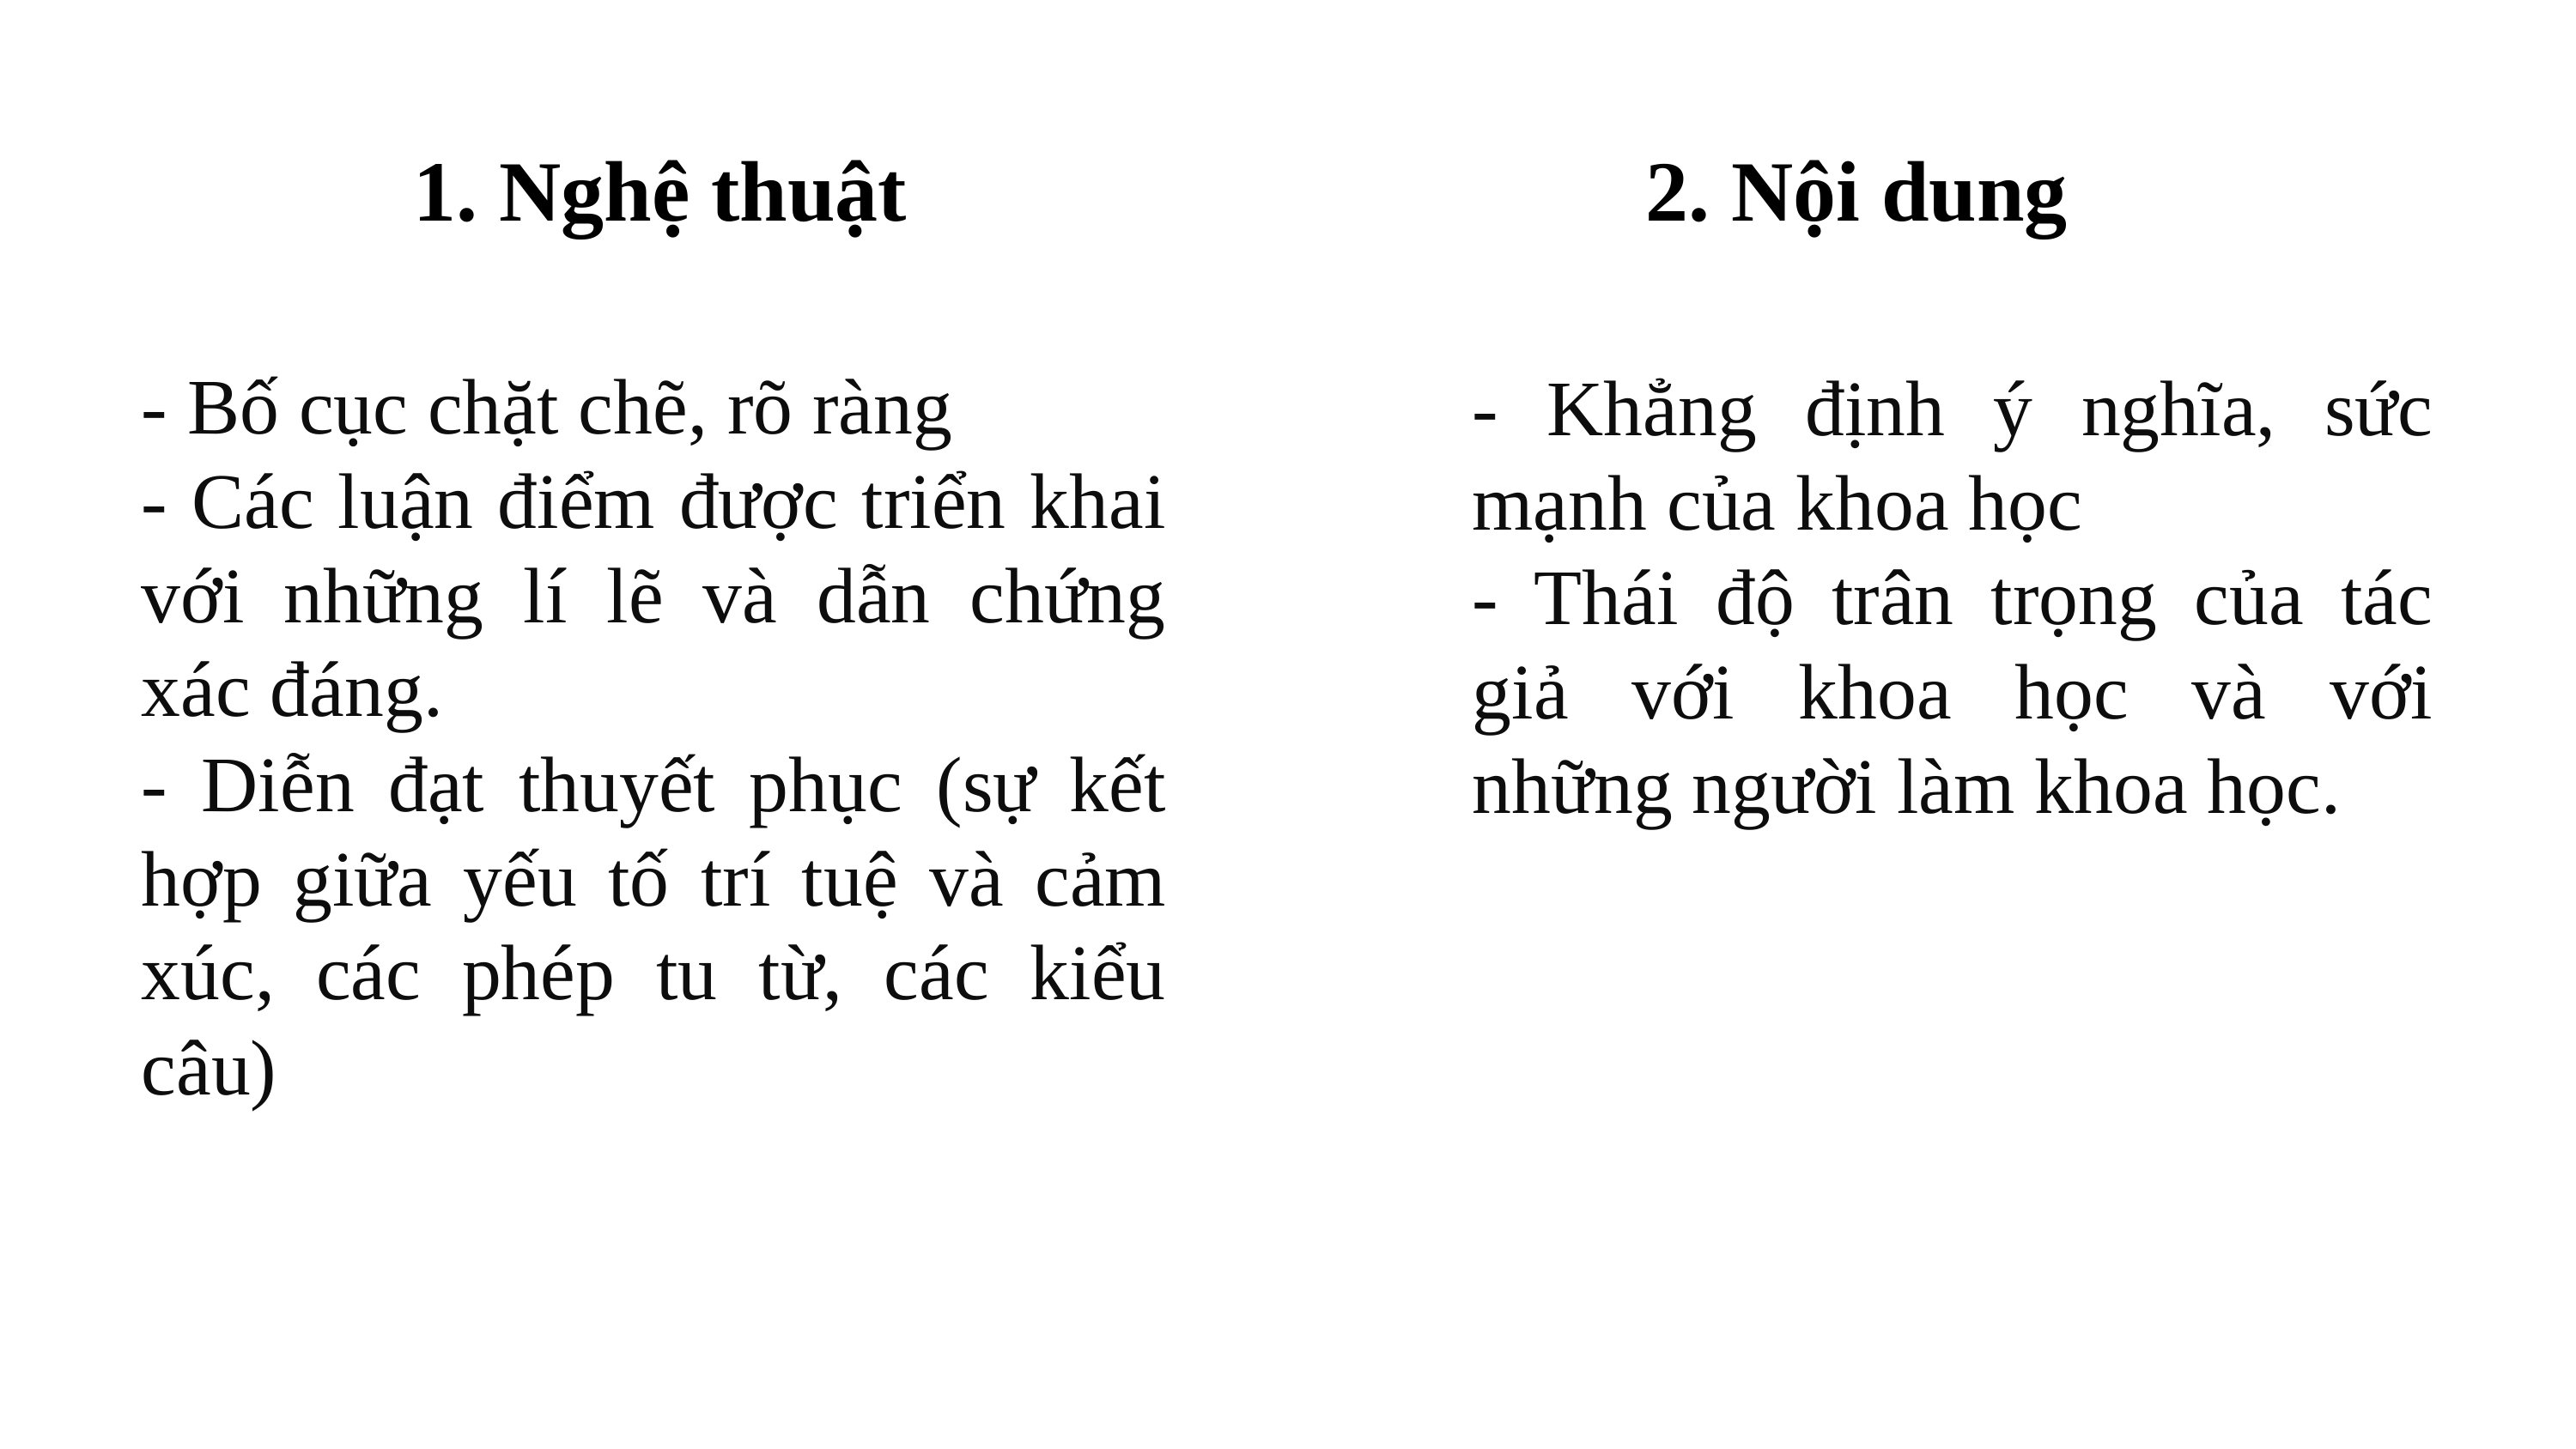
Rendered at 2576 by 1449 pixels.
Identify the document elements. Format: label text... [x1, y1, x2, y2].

text_box 2. Nội dung [1244, 135, 2469, 239]
text_box - Khẳng định ý nghĩa, sức mạnh của khoa học - Thái độ trân trọng của tác giả với khoa học và với những người làm khoa học. [1460, 350, 2447, 836]
text_box 1. Nghệ thuật [75, 135, 1244, 239]
text_box - Bố cục chặt chẽ, rõ ràng - Các luận điểm được triển khai với những lí lẽ và dẫn chứng xác đáng. - Diễn đạt thuyết phục (sự kết hợp giữa yếu tố trí tuệ và cảm xúc, các phép tu từ, các kiểu câu) [129, 349, 1181, 1117]
